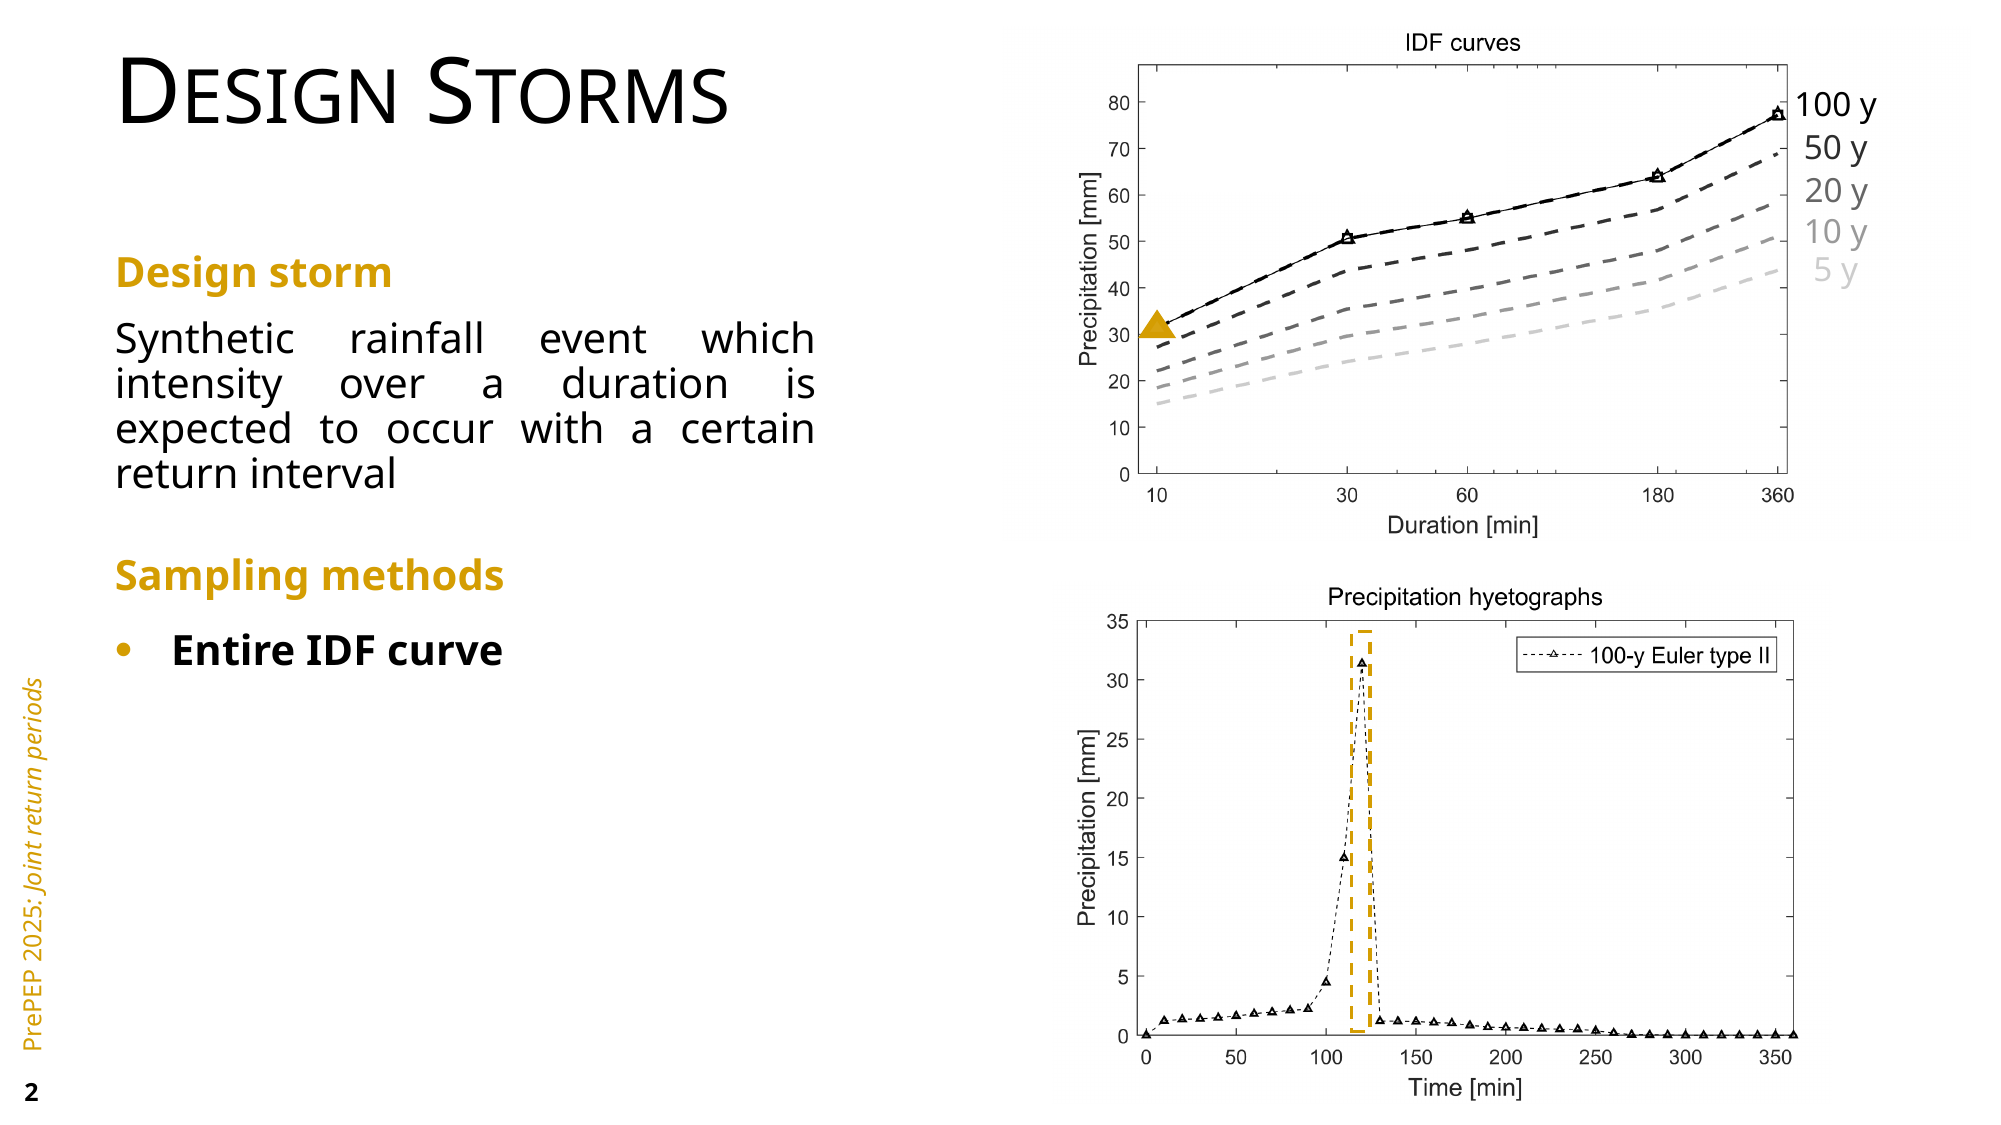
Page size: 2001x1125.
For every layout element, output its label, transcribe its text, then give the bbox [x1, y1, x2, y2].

text_box Sampling methods Entire IDF curve [99, 516, 832, 682]
text_box DESIGN STORMS [99, 0, 1900, 188]
text_box PrePEP 2025: Joint return periods [9, 412, 54, 1068]
text_box 2 [9, 1069, 55, 1115]
text_box Design storm Synthetic rainfall event which intensity over a duration is expected to occur with a certain return interval [99, 252, 832, 498]
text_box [1001, 25, 1972, 541]
picture [1052, 580, 1833, 1104]
